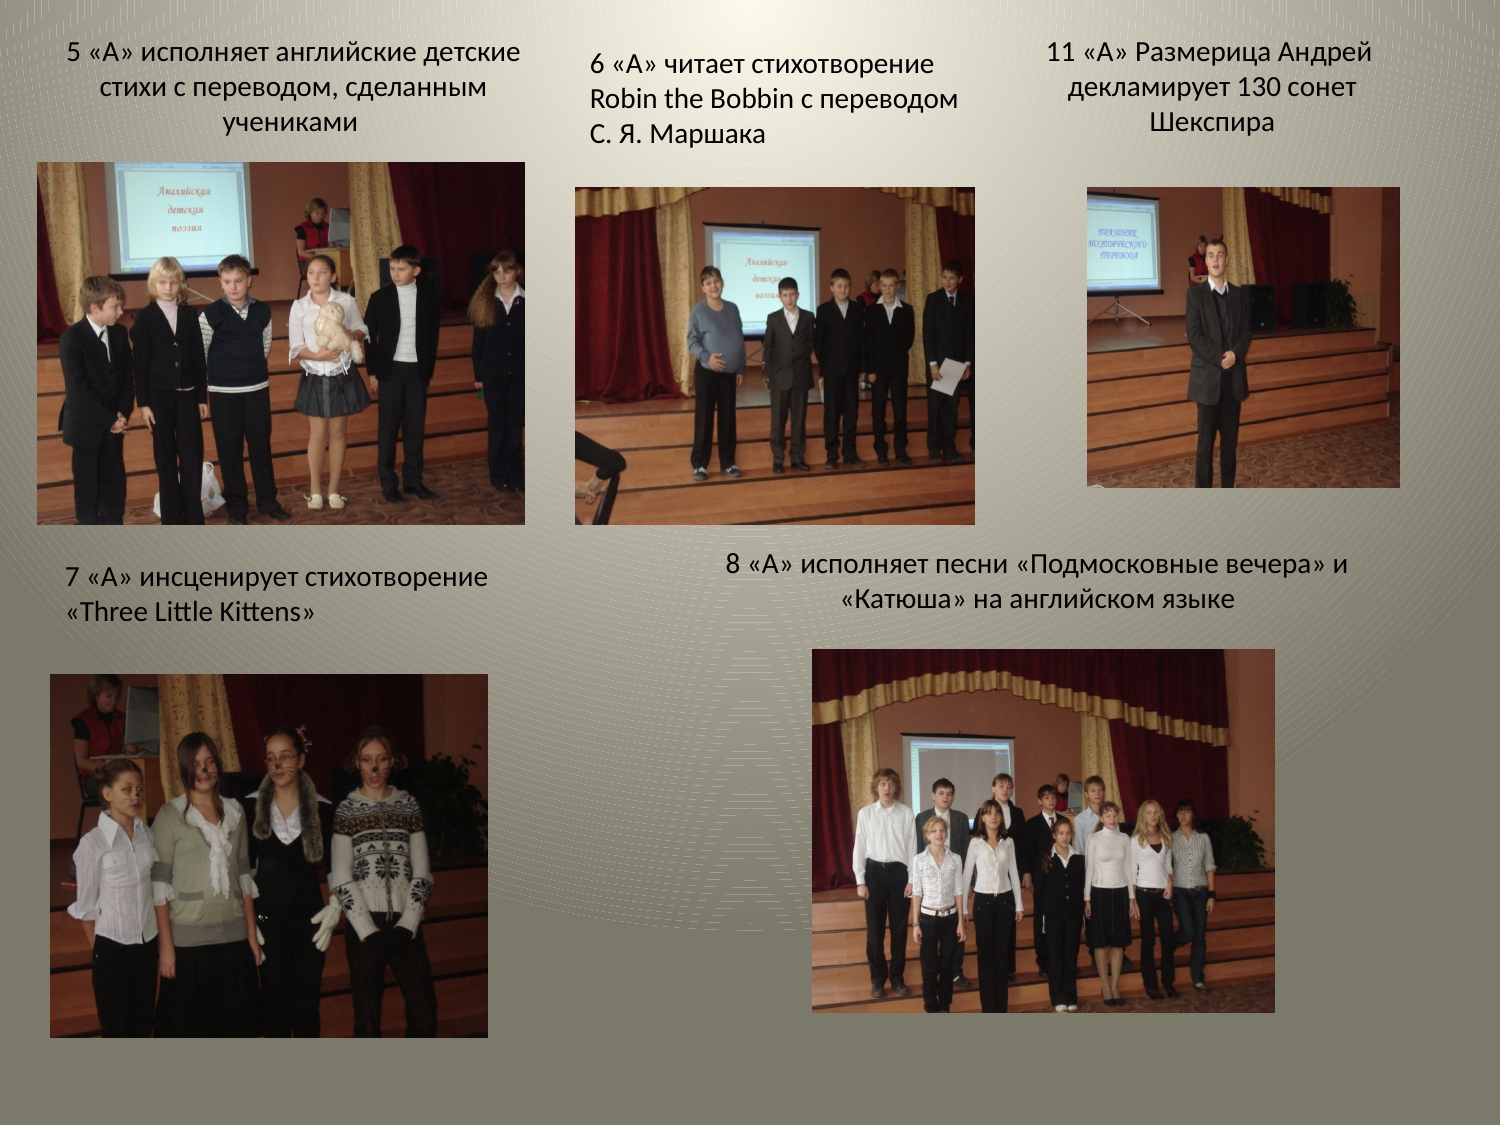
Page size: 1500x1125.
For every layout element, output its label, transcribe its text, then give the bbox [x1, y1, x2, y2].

picture [1087, 187, 1401, 488]
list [37, 162, 526, 526]
text_box 7 «А» инсценирует стихотворение «Three Little Kittens» [50, 549, 538, 635]
picture [49, 674, 488, 1038]
text_box 6 «А» читает стихотворение Robin the Bobbin с переводом С. Я. Маршака [575, 37, 988, 158]
text_box 11 «А» Размерица Андрей декламирует 130 сонет Шекспира [987, 24, 1438, 145]
text_box 5 «А» исполняет английские детские стихи с переводом, сделанным учениками [24, 24, 563, 145]
picture [574, 187, 976, 526]
picture [812, 649, 1276, 1013]
text_box 8 «А» исполняет песни «Подмосковные вечера» и «Катюша» на английском языке [662, 537, 1413, 623]
